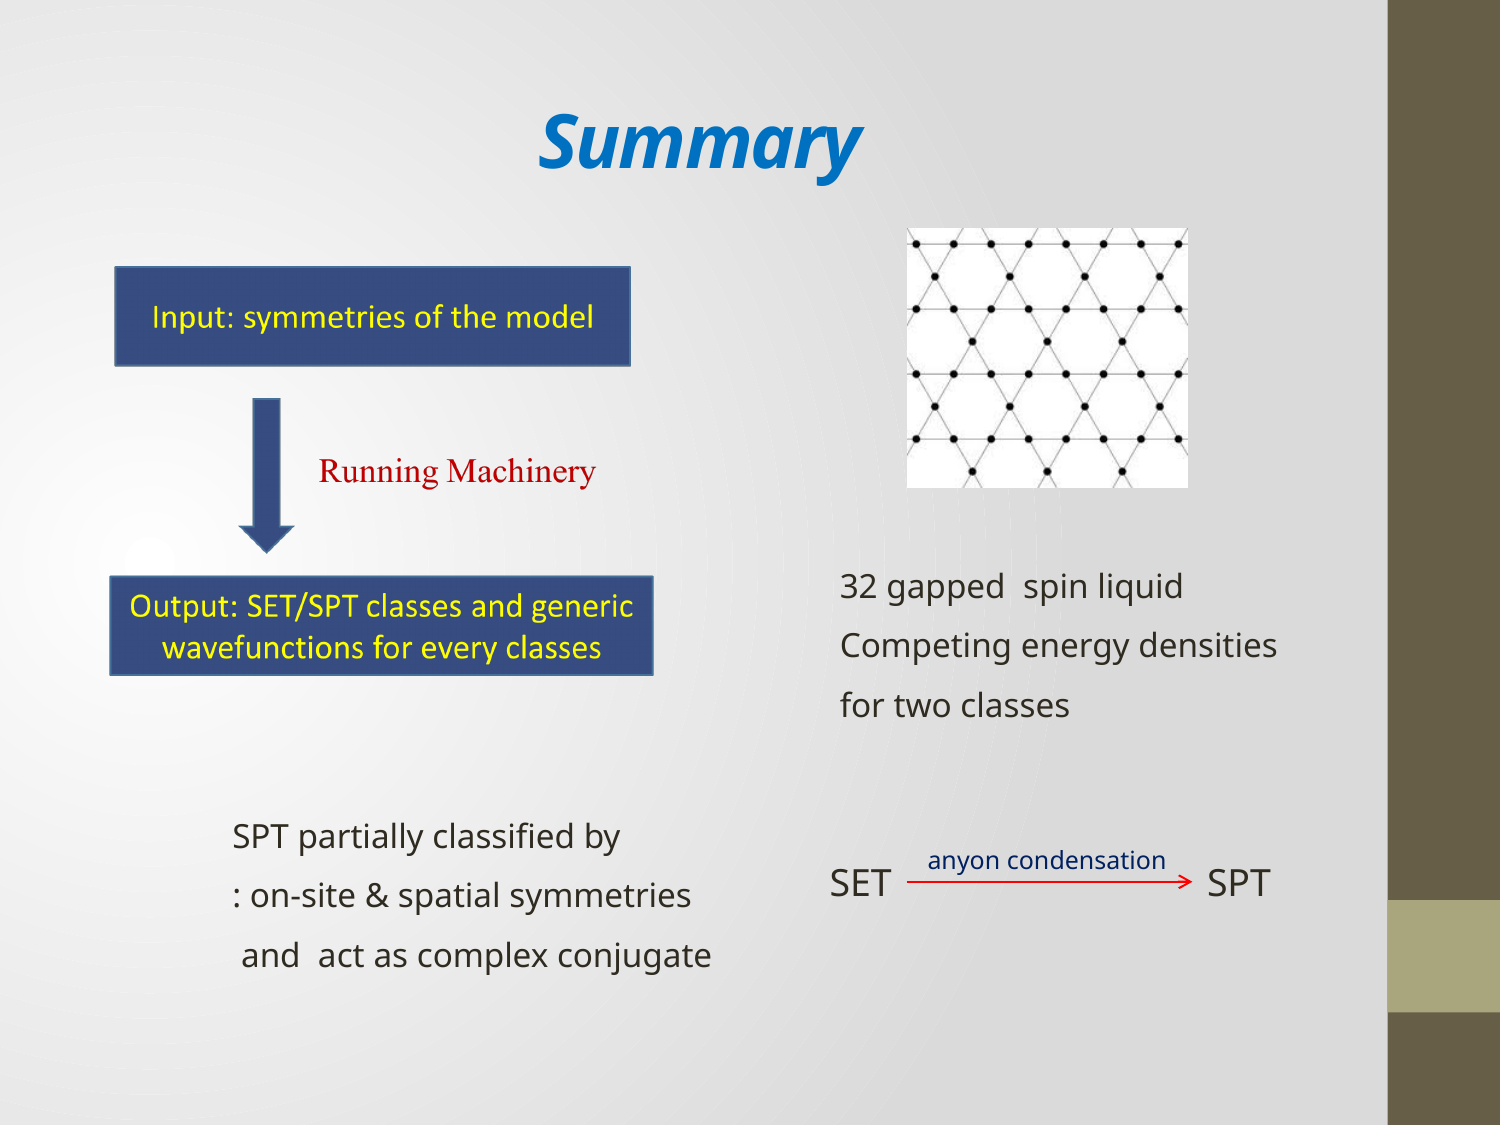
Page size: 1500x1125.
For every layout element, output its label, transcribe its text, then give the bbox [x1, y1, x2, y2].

title Summary [75, 45, 1325, 233]
text_box anyon condensation [912, 837, 1182, 876]
text_box SPT [1192, 851, 1287, 912]
picture [107, 265, 663, 688]
text_box SET [814, 851, 907, 912]
picture [907, 227, 1188, 488]
